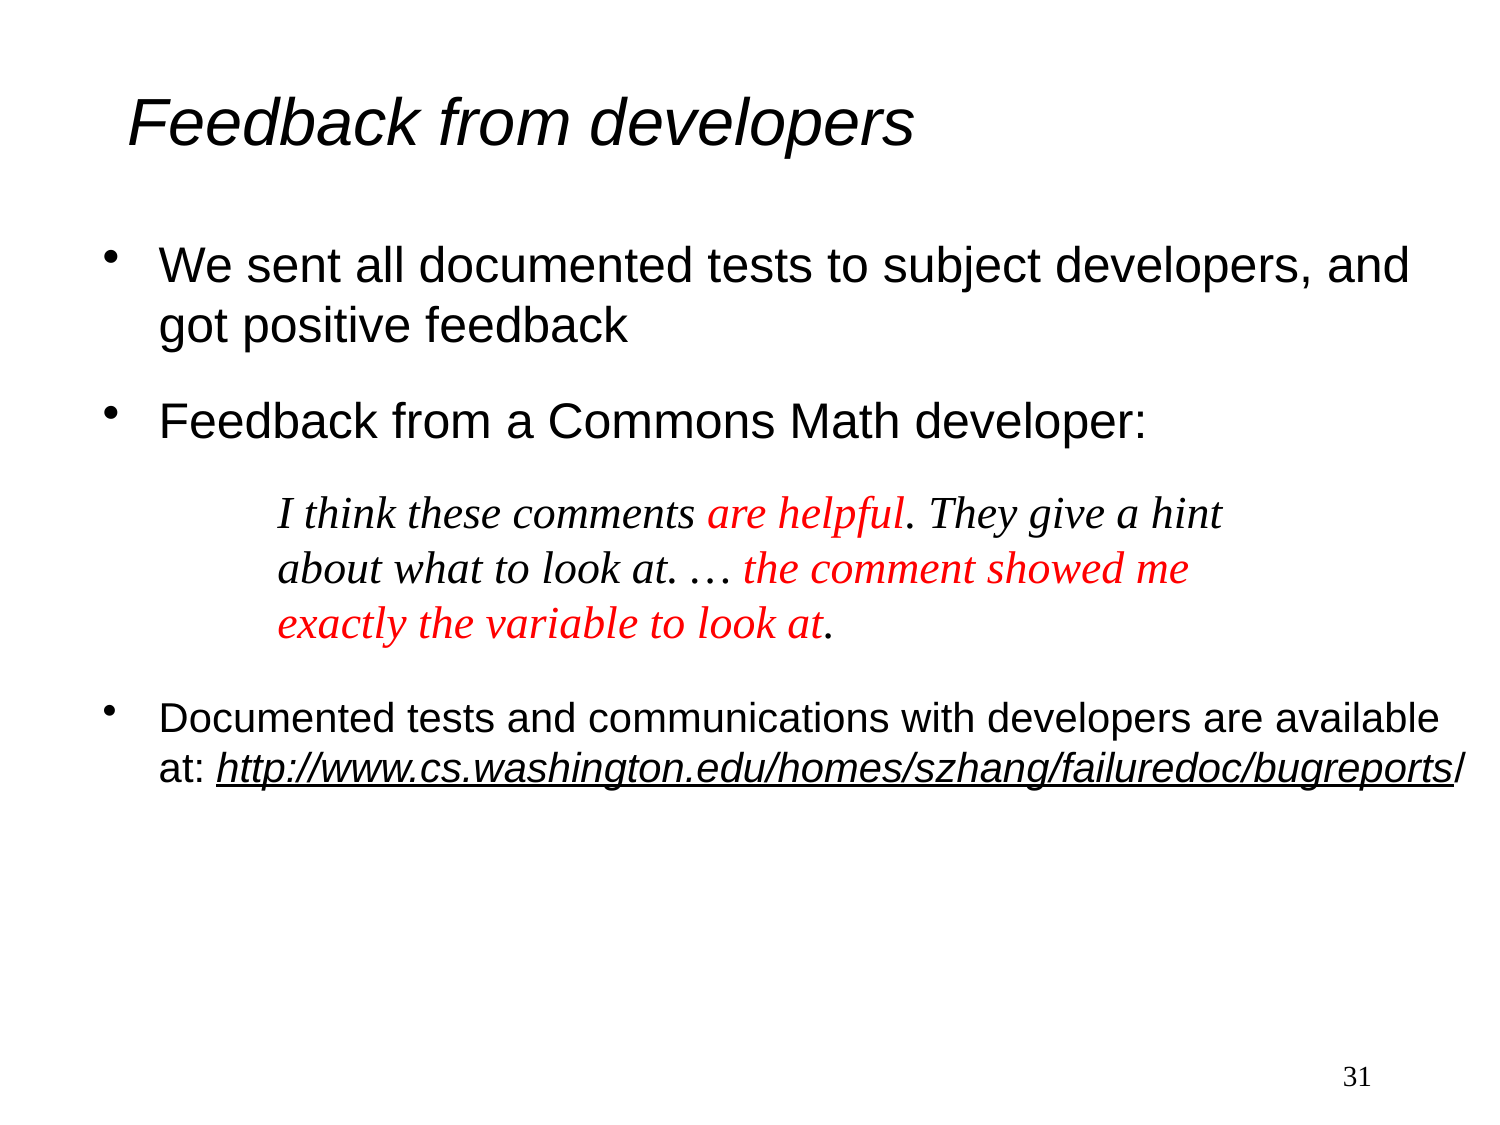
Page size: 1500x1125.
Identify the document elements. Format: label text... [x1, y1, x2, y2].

title Feedback from developers [112, 24, 1388, 213]
slide_number 31 [1074, 1049, 1388, 1125]
text_box I think these comments are helpful. They give a hint about what to look at. … the comment showed me exactly the variable to look at. [262, 474, 1313, 655]
list We sent all documented tests to subject developers, and got positive feedback Feedback from a Commons Math developer: Documented tests and communications with developers are available at: http://www.cs.washington.edu/homes/szhang/failuredoc/bugreports/ [87, 224, 1500, 963]
